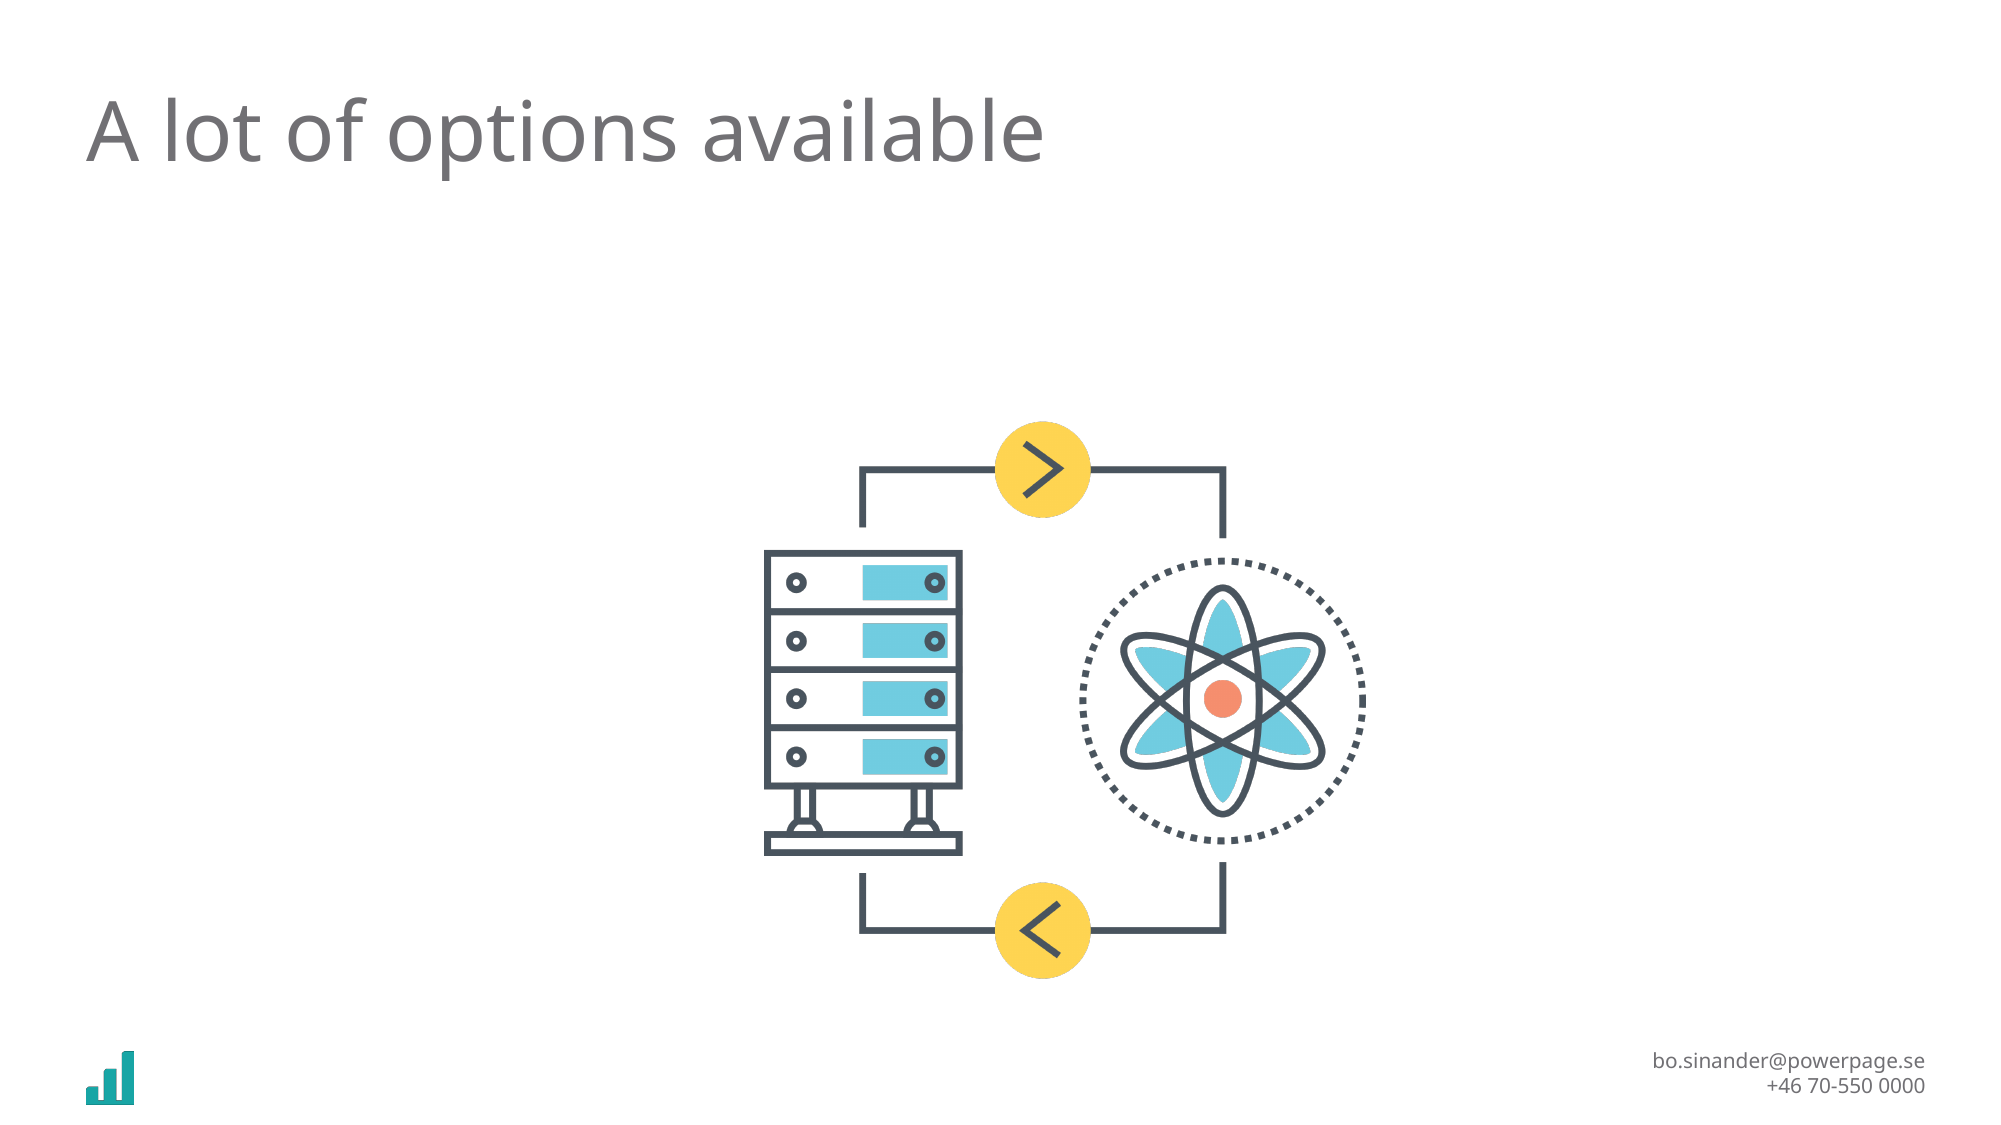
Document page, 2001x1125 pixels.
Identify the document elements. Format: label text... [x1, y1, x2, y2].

text_box bo.sinander@powerpage.se +46 70-550 0000 [1106, 1047, 1926, 1104]
picture [764, 399, 1366, 1002]
picture [86, 1051, 134, 1105]
title A lot of options available [86, 77, 1914, 191]
